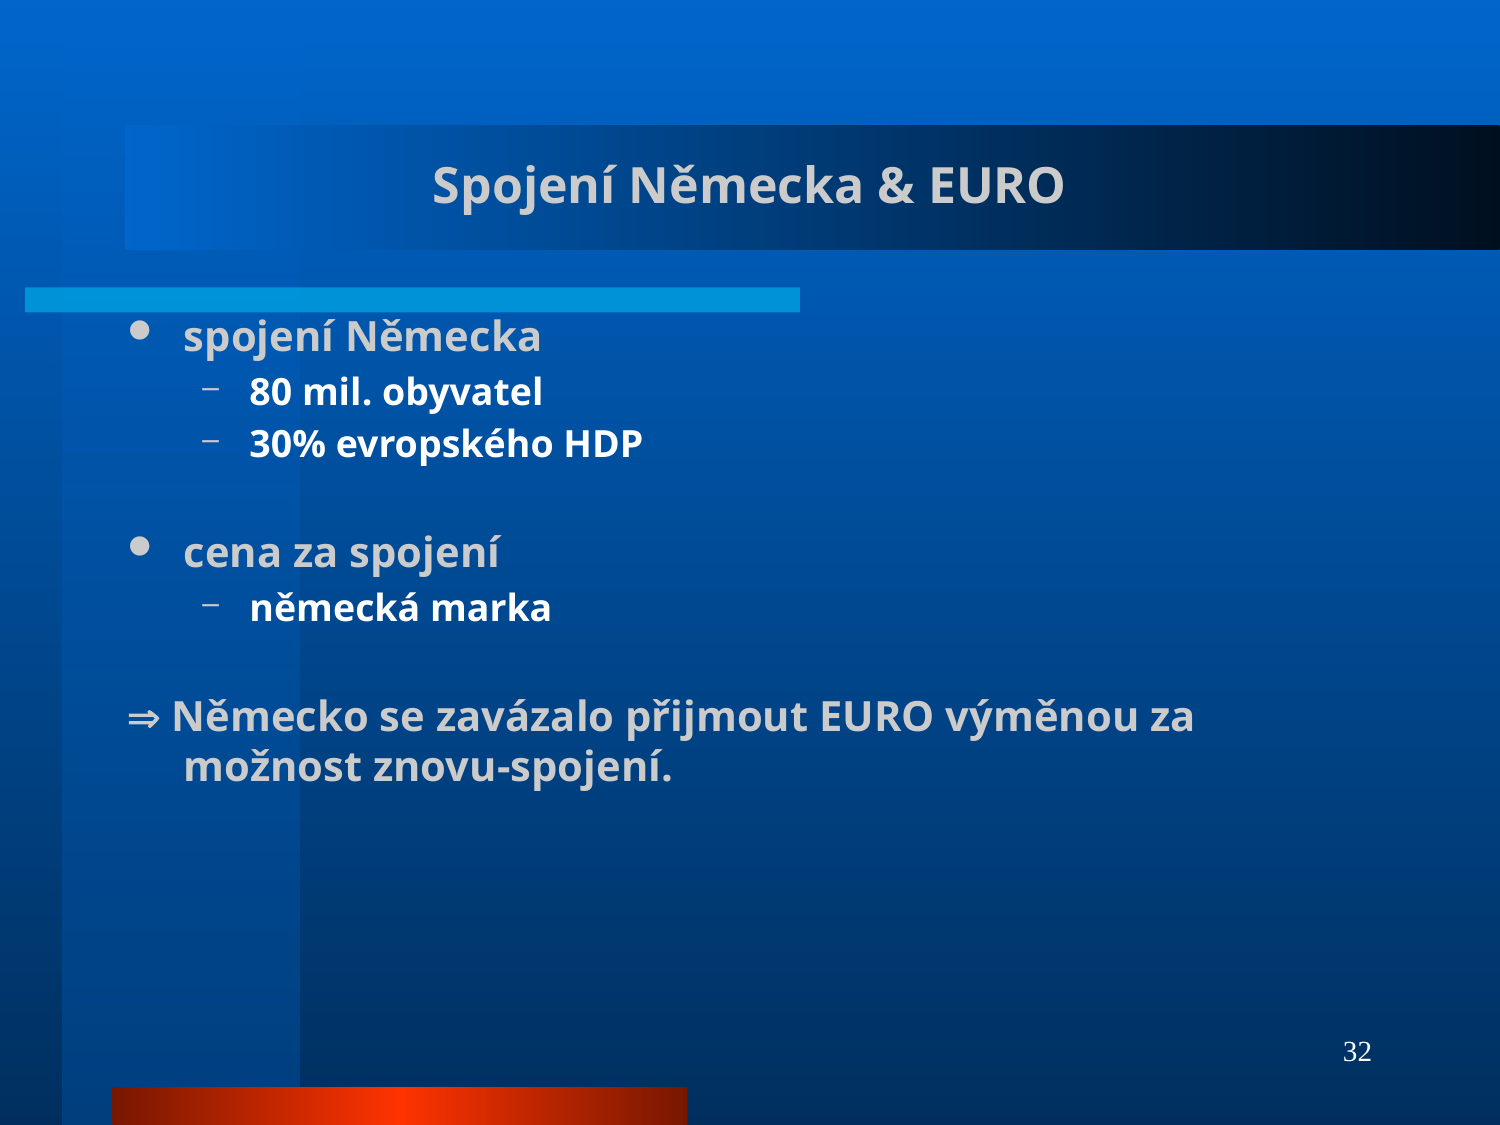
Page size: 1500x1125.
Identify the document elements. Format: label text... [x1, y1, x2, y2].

list spojení Německa 80 mil. obyvatel 30% evropského HDP cena za spojení německá marka  Německo se zavázalo přijmout EURO výměnou za možnost znovu-spojení. [111, 302, 1388, 978]
title Spojení Německa & EURO [111, 89, 1388, 278]
slide_number 32 [1074, 1012, 1388, 1088]
